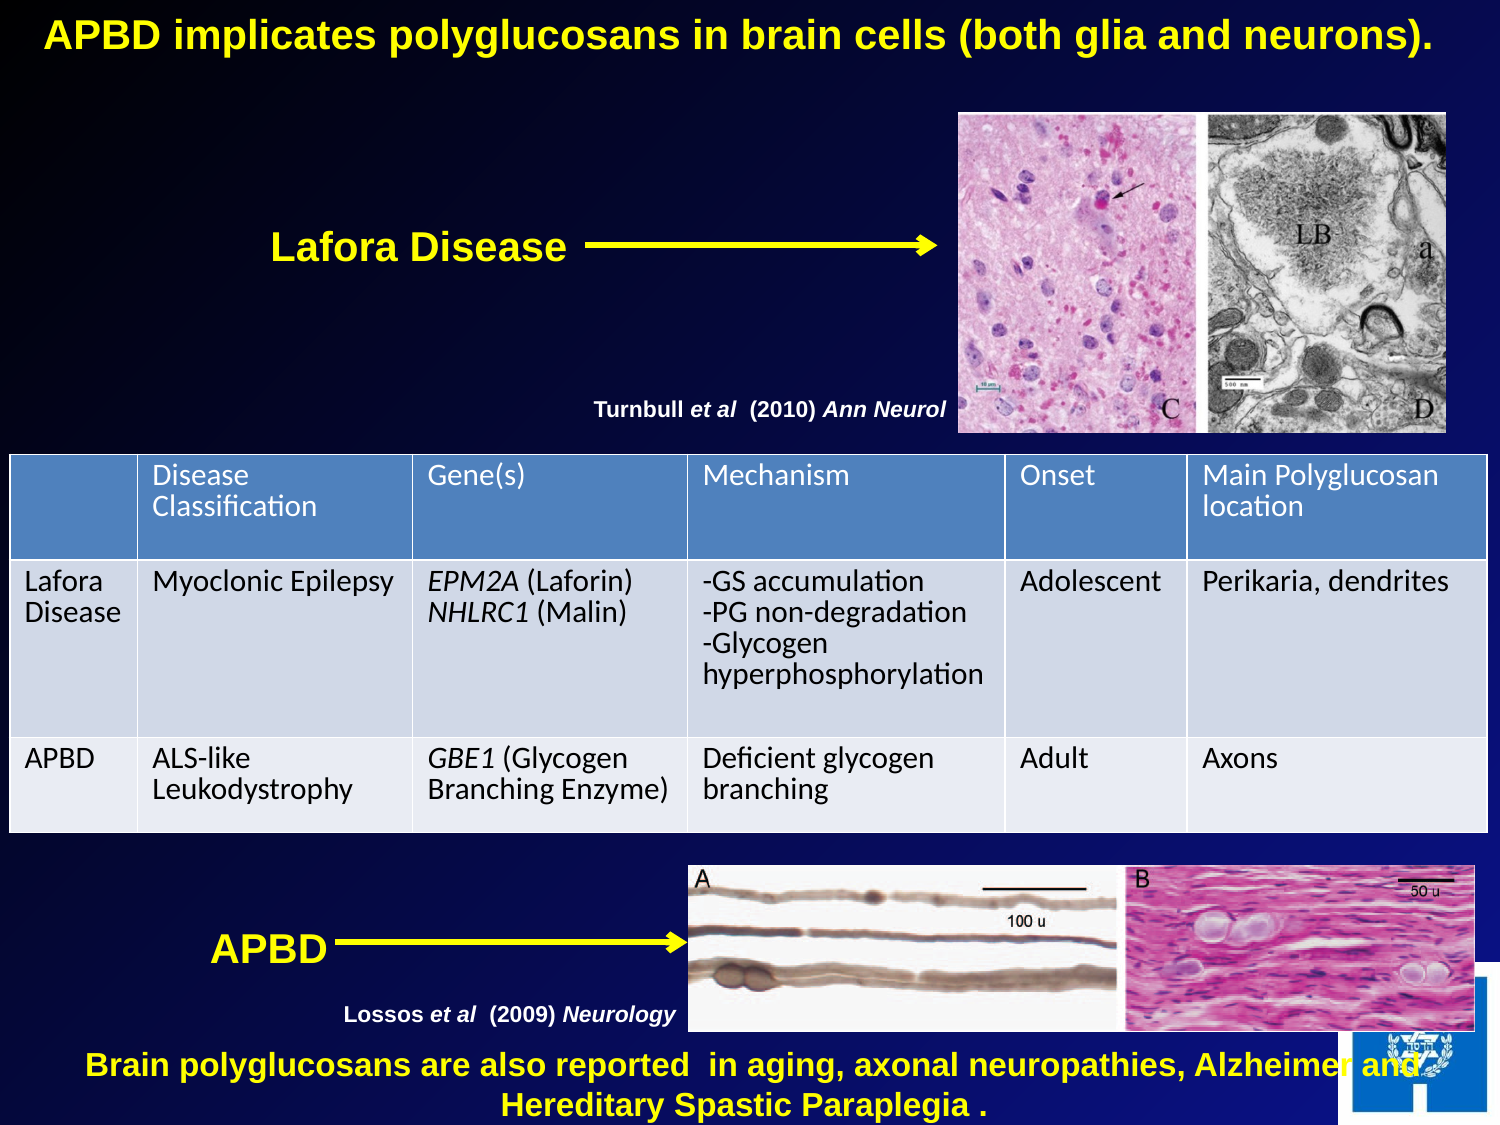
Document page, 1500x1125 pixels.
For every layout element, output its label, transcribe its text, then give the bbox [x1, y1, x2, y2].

table_cell Lafora Disease [11, 561, 137, 737]
table_cell Adolescent [1006, 561, 1186, 737]
table_header Disease Classification [138, 455, 412, 559]
text_box APBD implicates polyglucosans in brain cells (both glia and neurons). [0, 0, 1500, 65]
text_box APBD [100, 914, 438, 979]
table_header Gene(s) [413, 455, 687, 559]
table_cell Perikaria, dendrites [1188, 561, 1486, 737]
table_header Main Polyglucosan location [1188, 455, 1486, 559]
table_cell GBE1 (Glycogen Branching Enzyme) [413, 738, 687, 832]
table_cell Myoclonic Epilepsy [138, 561, 412, 737]
table_cell -GS accumulation -PG non-degradation -Glycogen hyperphosphorylation [688, 561, 1004, 737]
picture [958, 112, 1446, 433]
table_cell APBD [11, 738, 137, 832]
table_cell Adult [1006, 738, 1186, 832]
table_cell Deficient glycogen branching [688, 738, 1004, 832]
text_box Brain polyglucosans are also reported in aging, axonal neuropathies, Alzheimer and Hereditary Spastic Paraplegia . [0, 1035, 1332, 1125]
table_header [11, 455, 137, 559]
text_box Turnbull et al (2010) Ann Neurol [578, 387, 953, 430]
table_header Mechanism [688, 455, 1004, 559]
picture [688, 865, 1500, 1125]
table_cell EPM2A (Laforin) NHLRC1 (Malin) [413, 561, 687, 737]
table_header Onset [1006, 455, 1186, 559]
table_cell Axons [1188, 738, 1486, 832]
text_box Lossos et al (2009) Neurology [328, 992, 684, 1035]
table_cell ALS-like Leukodystrophy [138, 738, 412, 832]
text_box Lafora Disease [125, 212, 713, 278]
